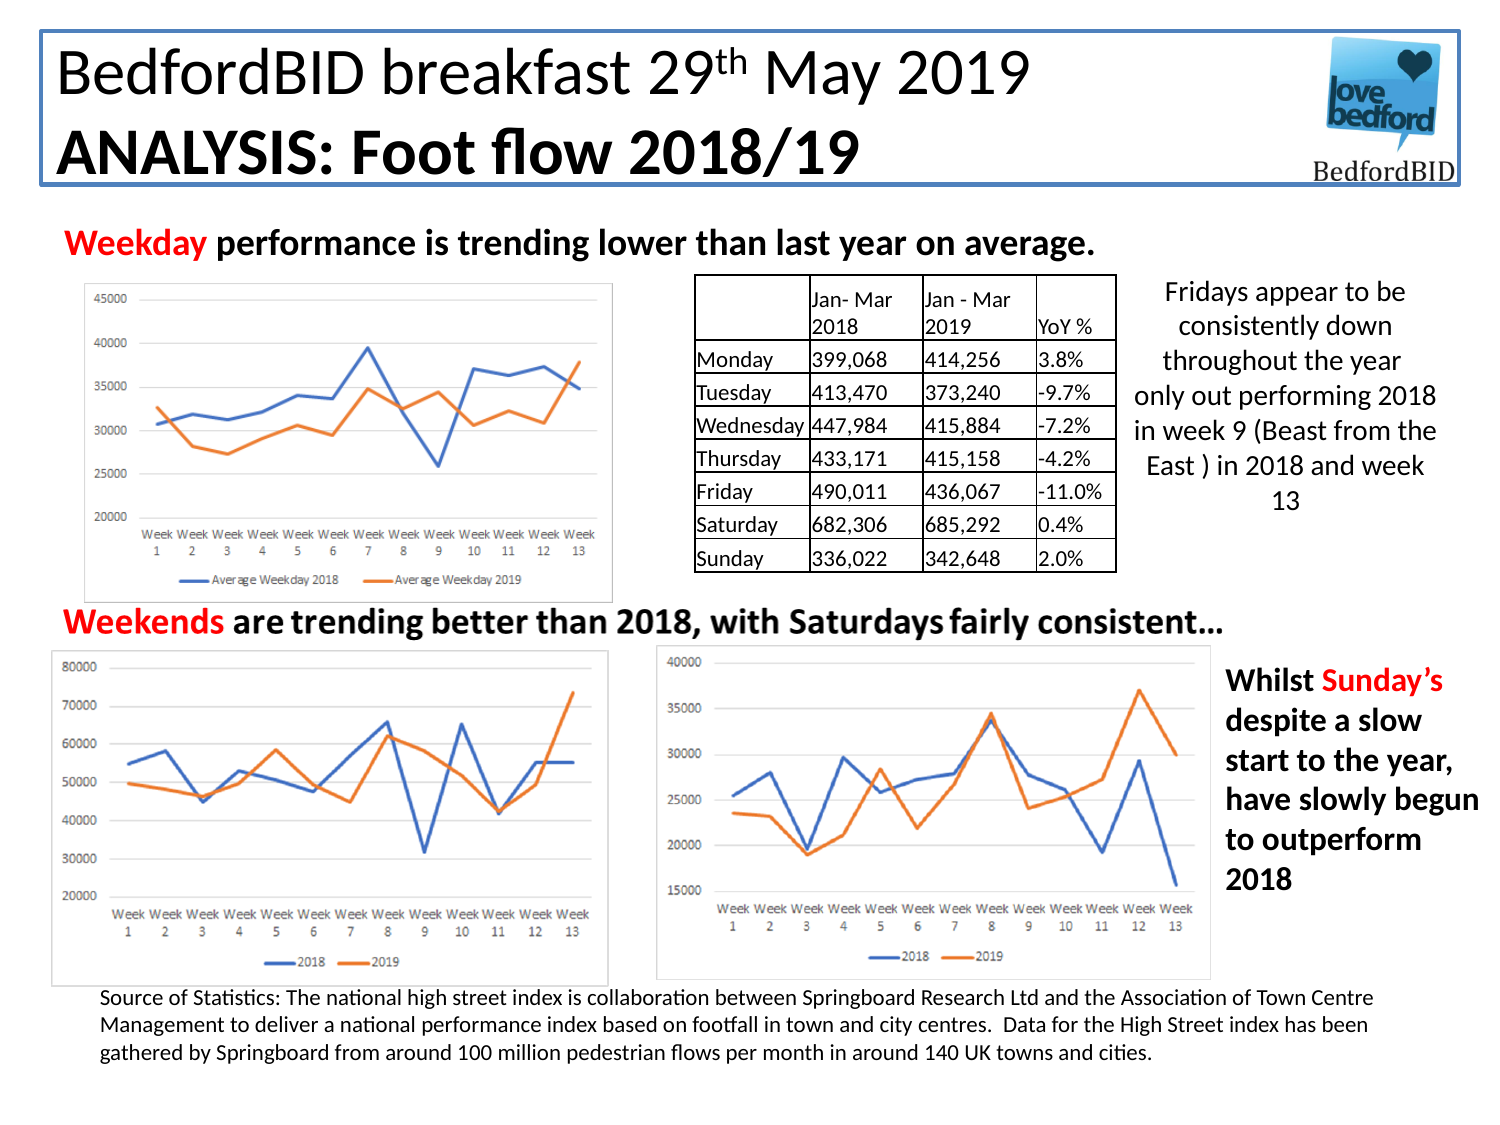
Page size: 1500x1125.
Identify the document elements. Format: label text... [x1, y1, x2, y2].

table_cell 436,067 [924, 473, 1036, 505]
table_cell 447,984 [811, 407, 922, 438]
picture [39, 585, 1442, 987]
table_cell -9.7% [1037, 374, 1115, 405]
table_cell Saturday [696, 506, 809, 538]
table_header Jan- Mar 2018 [811, 276, 922, 339]
table_cell 433,171 [811, 440, 922, 471]
table_cell -7.2% [1037, 407, 1115, 438]
table_cell Wednesday [696, 407, 809, 438]
table_cell 413,470 [811, 374, 922, 405]
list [83, 283, 614, 584]
text_box Whilst Sunday’s despite a slow start to the year, have slowly begun to outperform 2018 [1217, 650, 1500, 905]
table_cell 415,158 [924, 440, 1036, 471]
table_cell 342,648 [924, 539, 1036, 571]
table_cell -4.2% [1037, 440, 1115, 471]
table_cell 336,022 [811, 539, 922, 571]
table_cell -11.0% [1037, 473, 1115, 505]
title BedfordBID breakfast 29th May 2019 ANALYSIS: Foot flow 2018/19 [39, 29, 1461, 187]
table_header Jan - Mar 2019 [924, 276, 1036, 339]
text_box Weekday performance is trending lower than last year on average. [49, 210, 1444, 316]
table_cell Monday [696, 341, 809, 372]
table_cell 0.4% [1037, 506, 1115, 538]
table_cell Tuesday [696, 374, 809, 405]
table_cell 373,240 [924, 374, 1036, 405]
table_cell 399,068 [811, 341, 922, 372]
table_cell Thursday [696, 440, 809, 471]
text_box Source of Statistics: The national high street index is collaboration between Springboard Research Ltd and the Association of Town Centre Management to deliver a national performance index based on footfall in town and city centres. Data for the High Street index has been gathered by Springboard from around 100 million pedestrian flows per month in around 140 UK towns and cities. [85, 975, 1456, 1073]
table_header YoY % [1037, 276, 1115, 339]
table_header [696, 276, 809, 339]
table_cell 682,306 [811, 506, 922, 538]
table_cell Friday [696, 473, 809, 505]
text_box Fridays appear to be consistently down throughout the year only out performing 2018 in week 9 (Beast from the East ) in 2018 and week 13 [1115, 264, 1456, 524]
table_cell 490,011 [811, 473, 922, 505]
table_cell Sunday [696, 539, 809, 571]
table_cell 415,884 [924, 407, 1036, 438]
table_cell 2.0% [1037, 539, 1115, 571]
table_cell 3.8% [1037, 341, 1115, 372]
table_cell 414,256 [924, 341, 1036, 372]
table_cell 685,292 [924, 506, 1036, 538]
